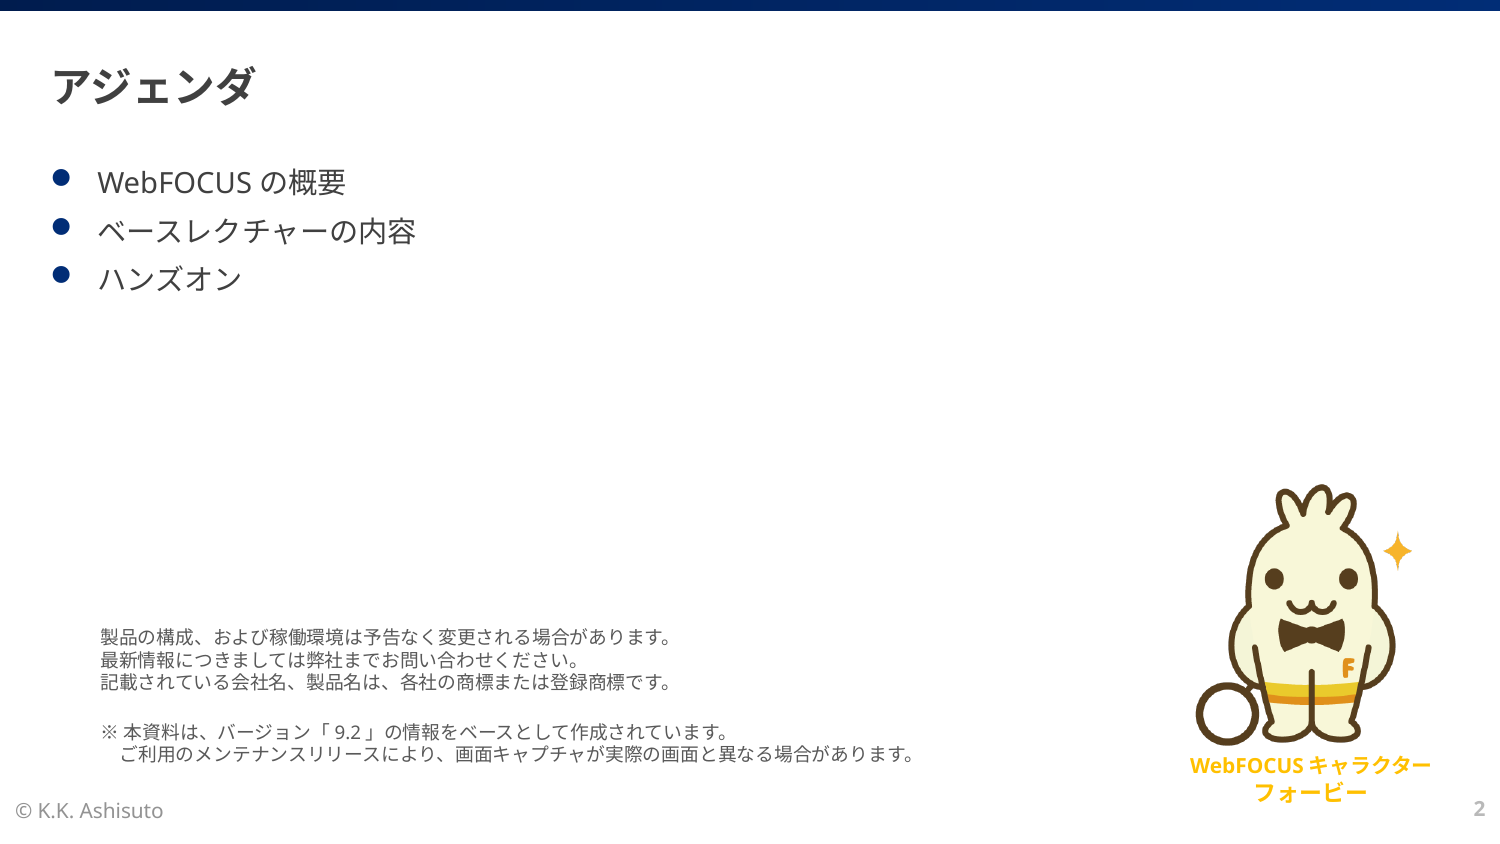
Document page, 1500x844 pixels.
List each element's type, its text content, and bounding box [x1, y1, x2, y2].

slide_number 2 [1409, 788, 1500, 833]
title アジェンダ [35, 33, 1465, 139]
list WebFOCUSの概要 ベースレクチャーの内容 ハンズオン [35, 150, 1465, 777]
footer © K.K. Ashisuto [0, 790, 402, 836]
